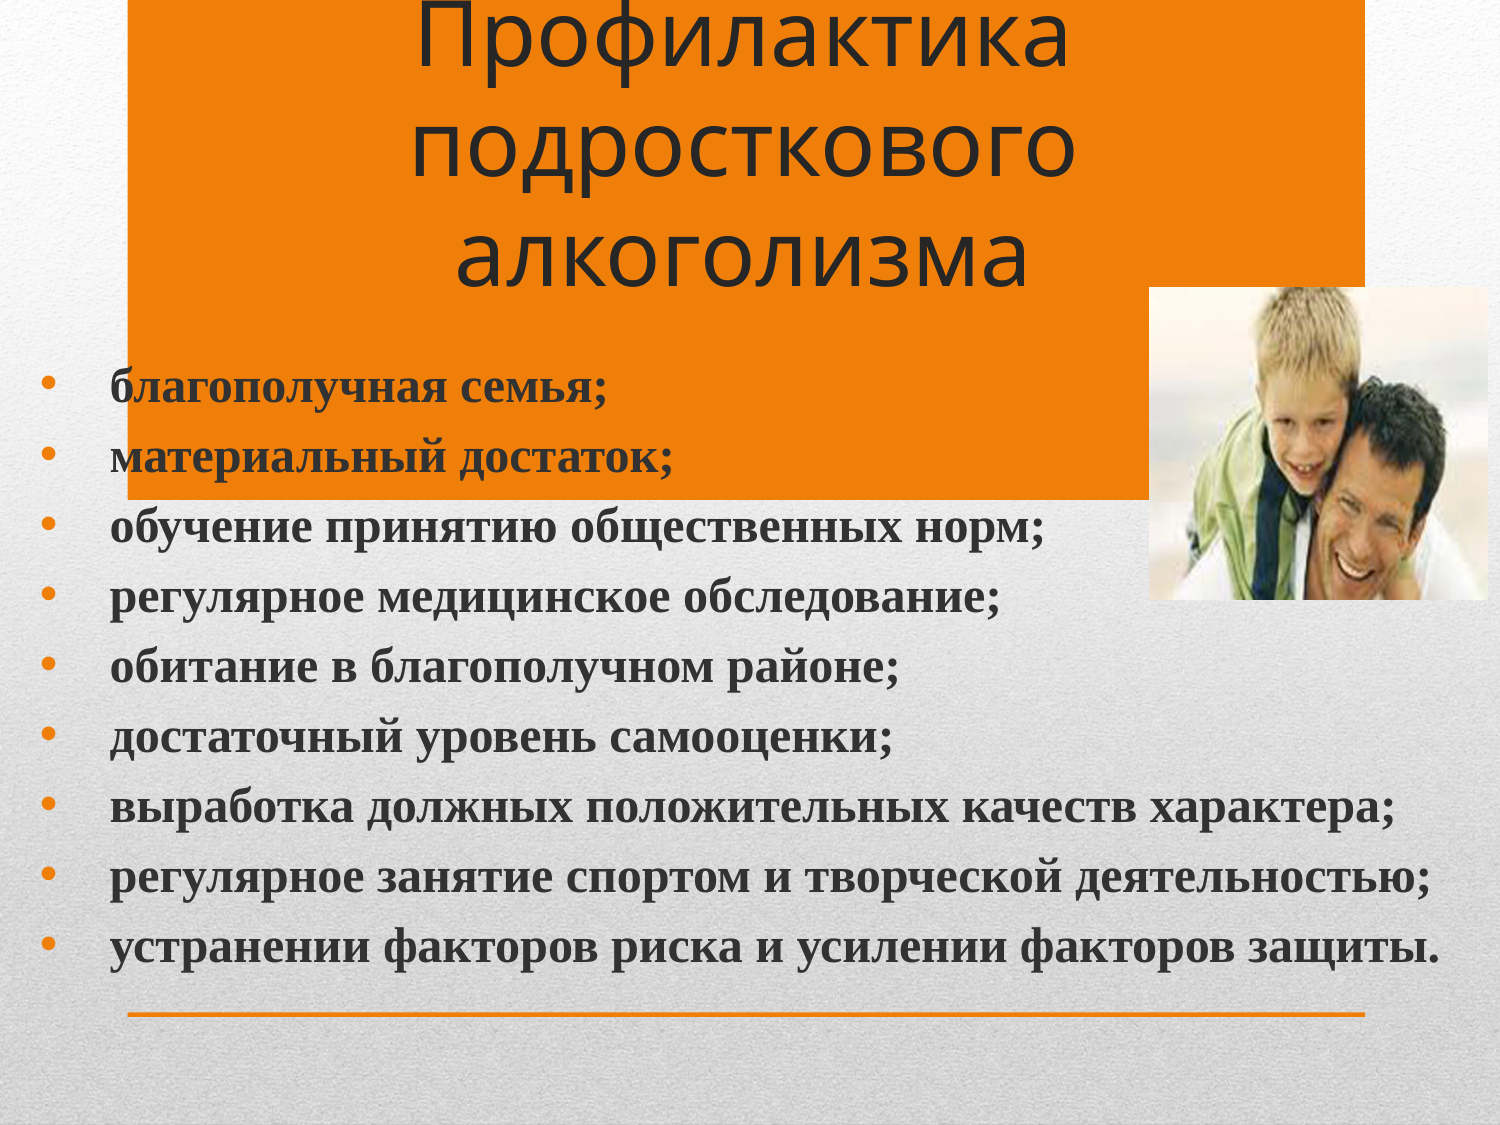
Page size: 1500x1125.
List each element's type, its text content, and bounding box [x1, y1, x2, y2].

subtitle благополучная семья; материальный достаток; обучение принятию общественных норм; регулярное медицинское обследование; обитание в благополучном районе; достаточный уровень самооценки; выработка должных положительных качеств характера; регулярное занятие спортом и творческой деятельностью; устранении факторов риска и усилении факторов защиты. [24, 275, 1463, 1088]
picture [1149, 286, 1489, 601]
title Профилактика подросткового алкоголизма [125, 3, 1363, 275]
